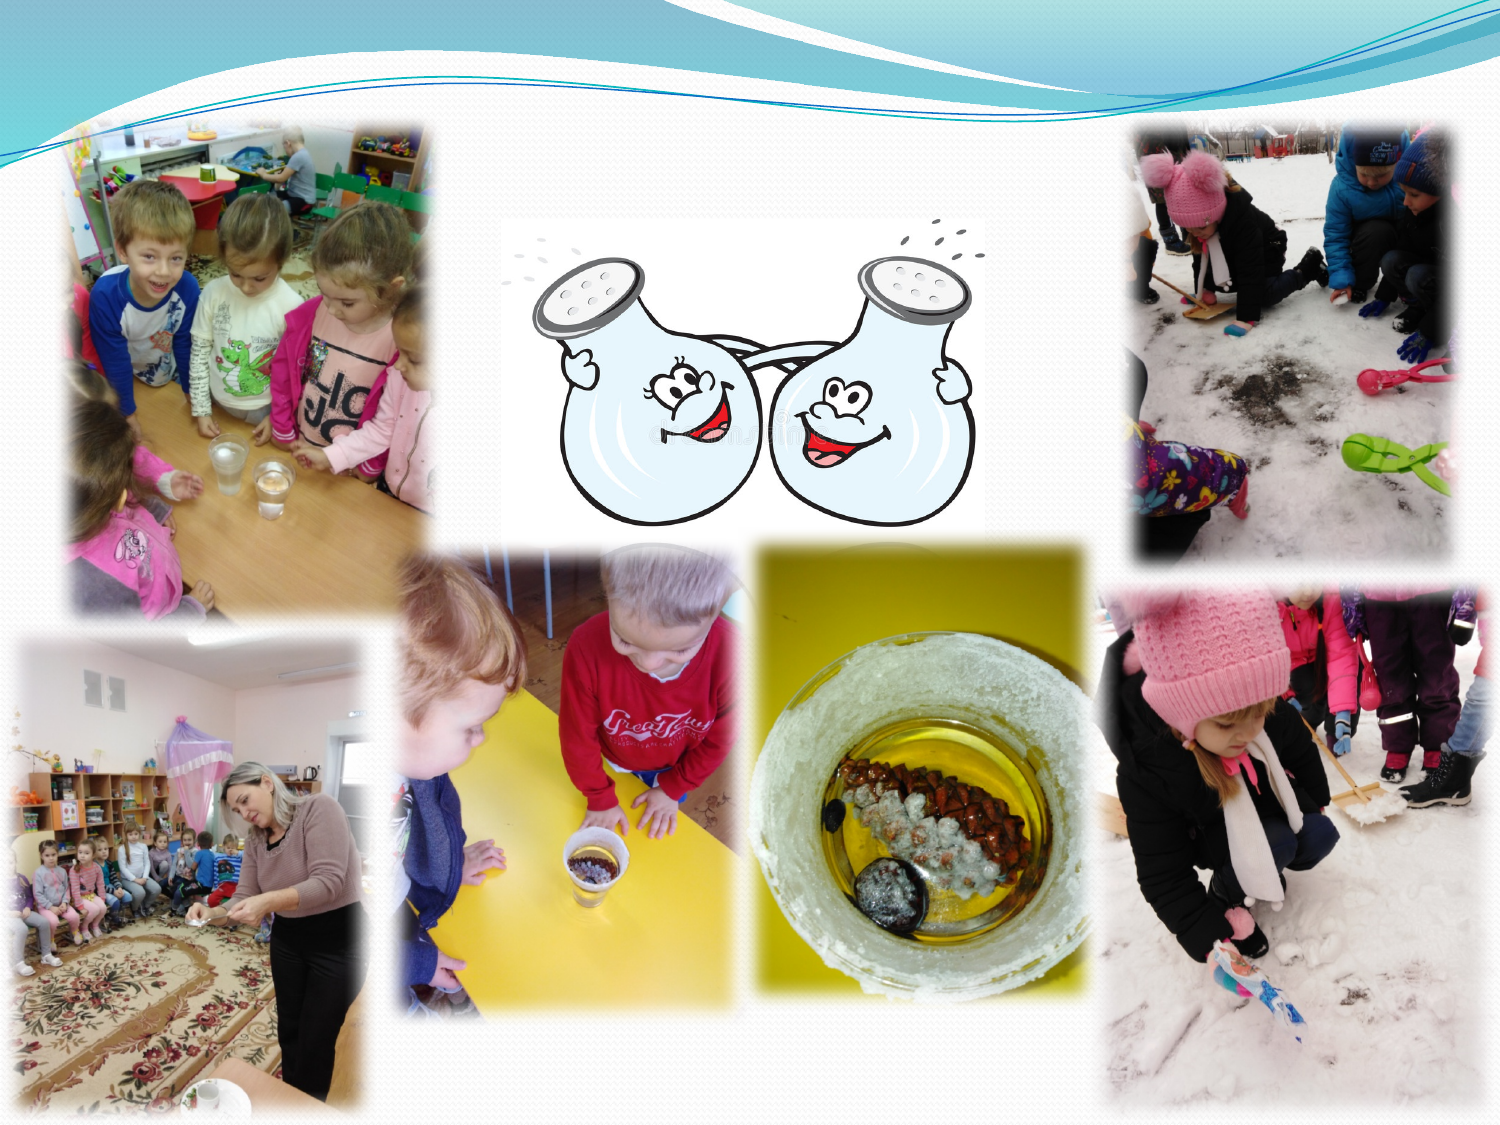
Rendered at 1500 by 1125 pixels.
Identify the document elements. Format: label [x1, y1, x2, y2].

picture [0, 113, 1500, 1125]
